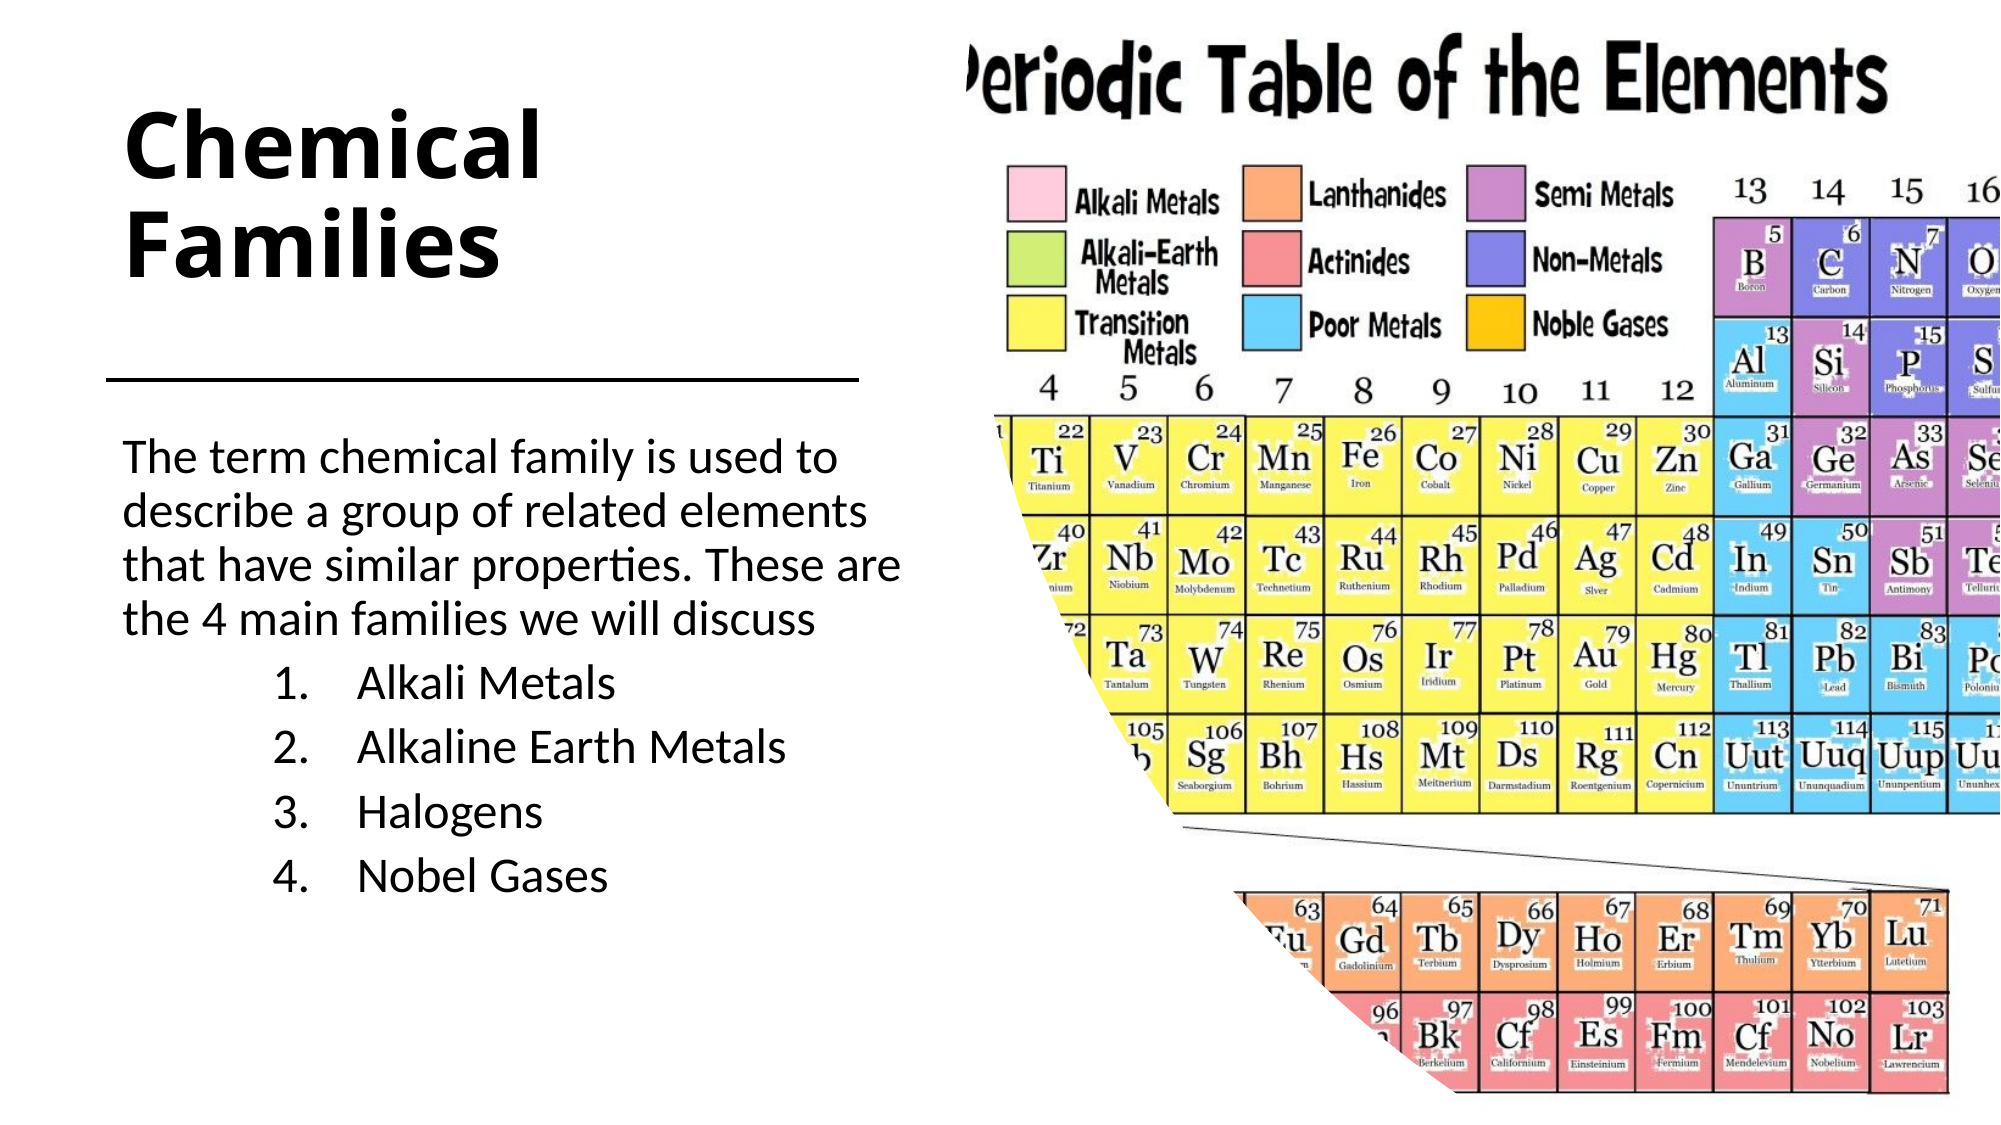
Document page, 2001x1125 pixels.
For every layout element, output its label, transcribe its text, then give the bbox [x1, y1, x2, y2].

list The term chemical family is used to describe a group of related elements that have similar properties. These are the 4 main families we will discuss Alkali Metals Alkaline Earth Metals Halogens Nobel Gases [107, 422, 948, 991]
title Chemical Families [107, 59, 948, 338]
picture [964, 0, 2000, 1125]
